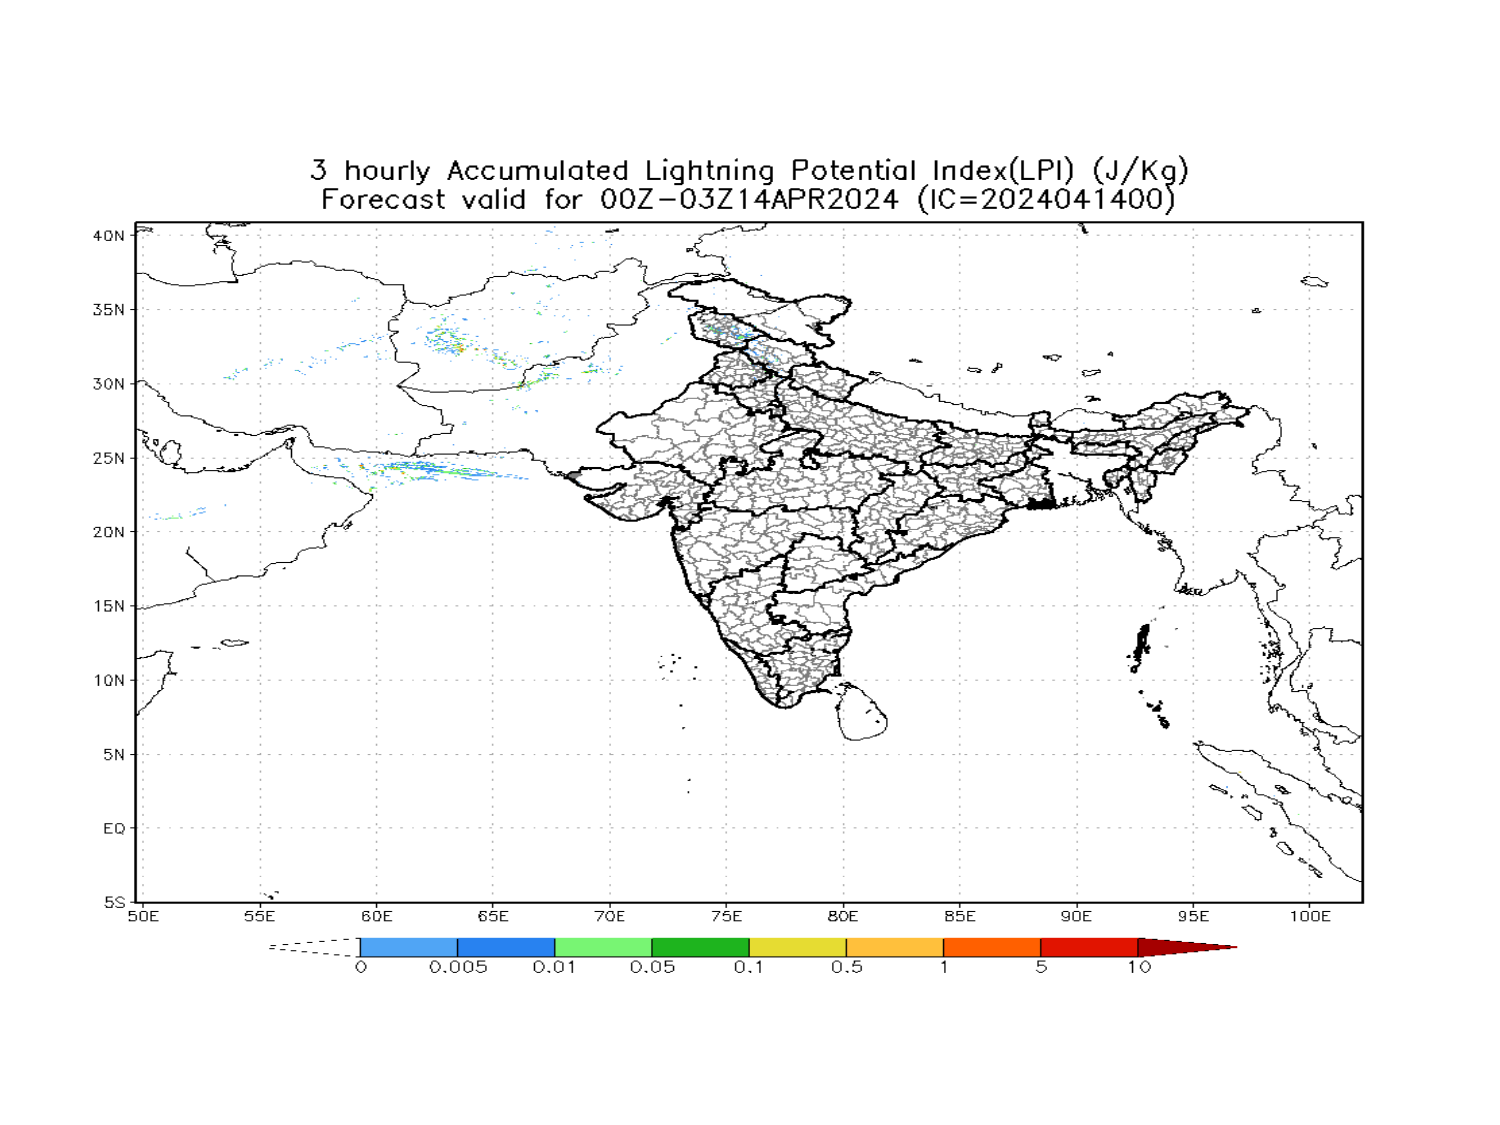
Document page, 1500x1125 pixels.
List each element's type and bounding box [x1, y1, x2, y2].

picture [74, 149, 1426, 976]
